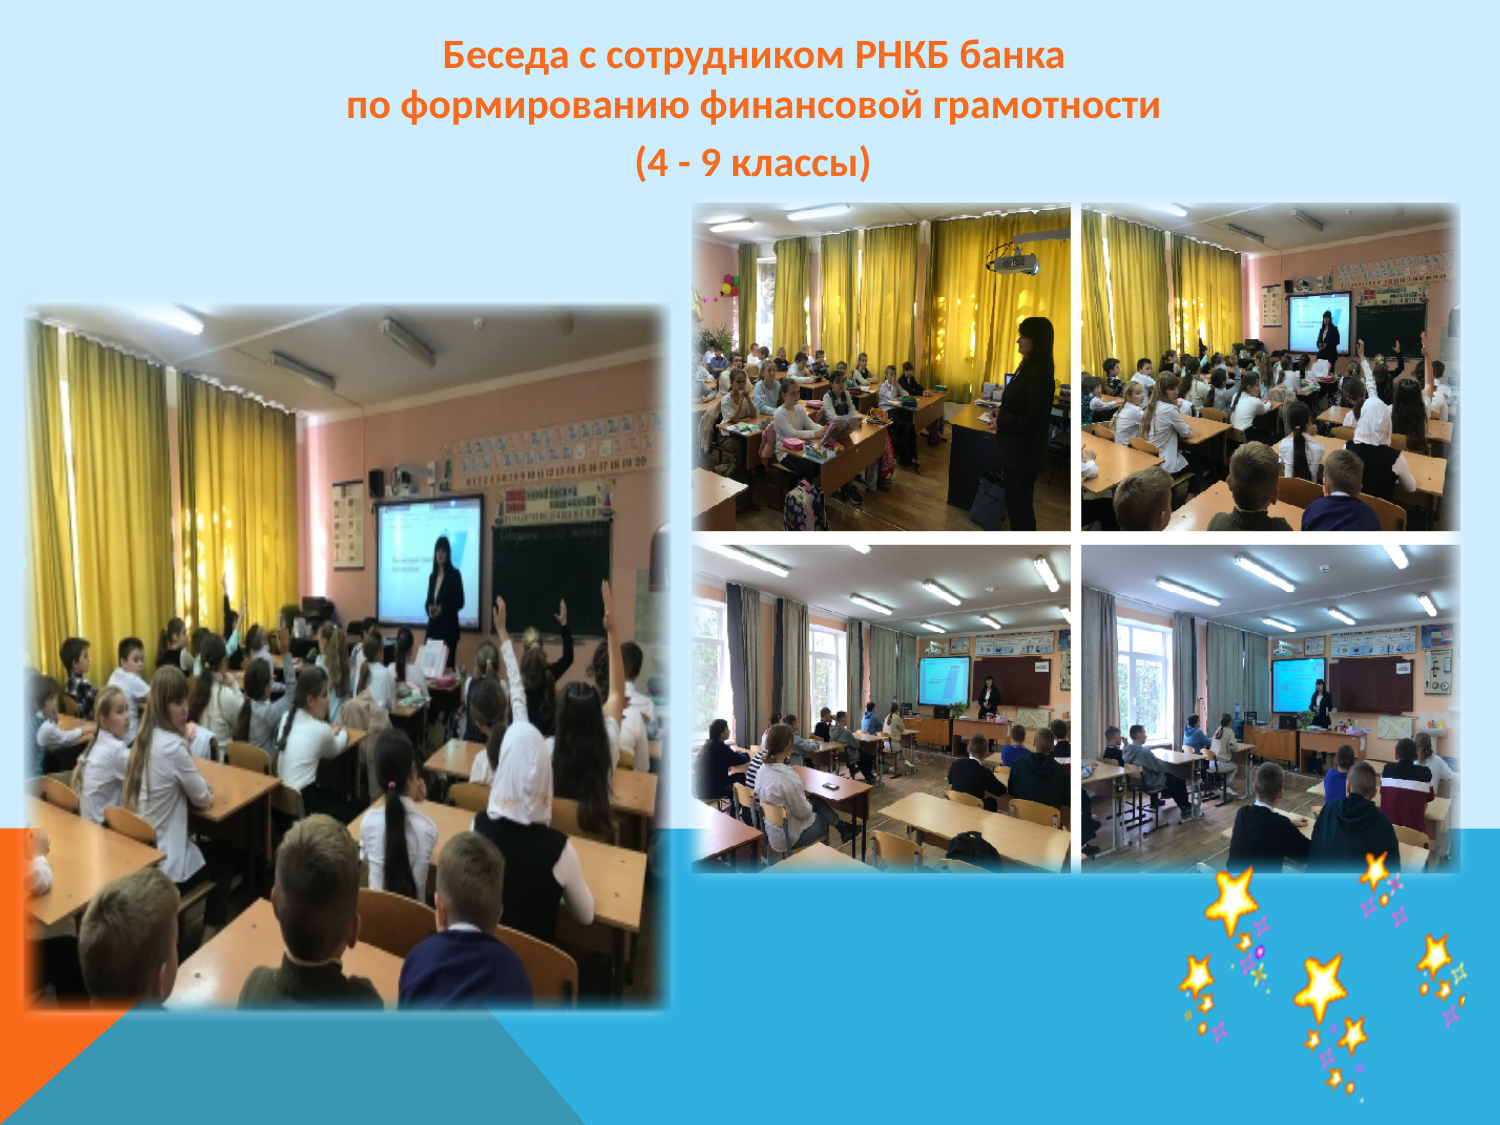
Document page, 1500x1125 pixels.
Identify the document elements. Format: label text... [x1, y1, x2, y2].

picture [14, 189, 1500, 1125]
text_box Беседа с сотрудником РНКБ банка по формированию финансовой грамотности (4 - 9 классы) [17, 19, 1500, 194]
